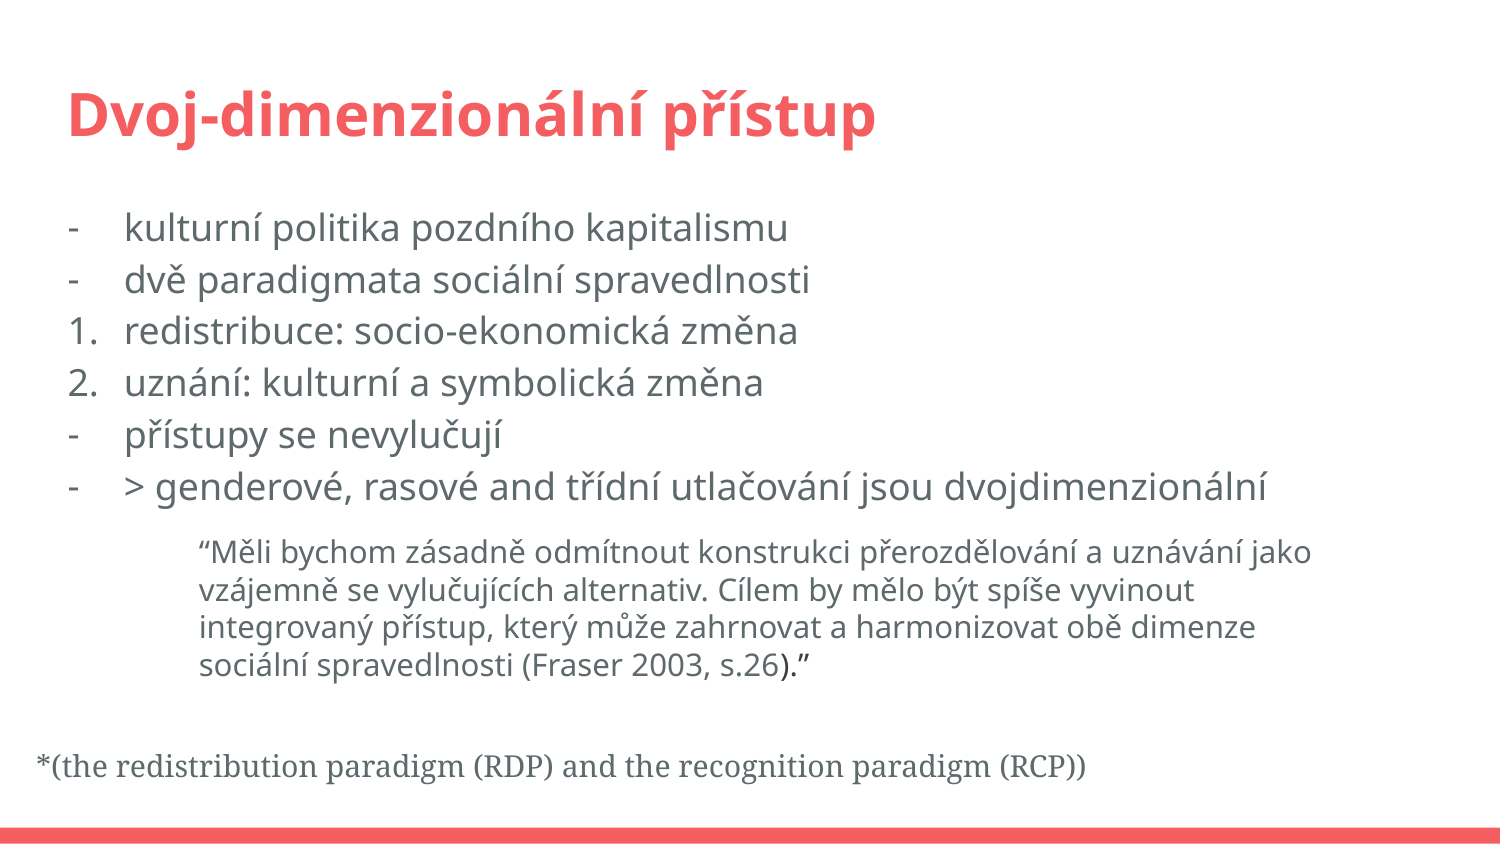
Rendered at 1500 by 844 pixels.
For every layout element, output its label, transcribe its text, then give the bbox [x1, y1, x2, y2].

list kulturní politika pozdního kapitalismu dvě paradigmata sociální spravedlnosti redistribuce: socio-ekonomická změna uznání: kulturní a symbolická změna přístupy se nevylučují > genderové, rasové and třídní utlačování jsou dvojdimenzionální “Měli bychom zásadně odmítnout konstrukci přerozdělování a uznávání jako vzájemně se vylučujících alternativ. Cílem by mělo být spíše vyvinout integrovaný přístup, který může zahrnovat a harmonizovat obě dimenze sociální spravedlnosti (Fraser 2003, s.26).” [33, 182, 1432, 743]
title Dvoj-dimenzionální přístup [51, 61, 1449, 165]
title *(the redistribution paradigm (RDP) and the recognition paradigm (RCP)) [21, 729, 1419, 833]
